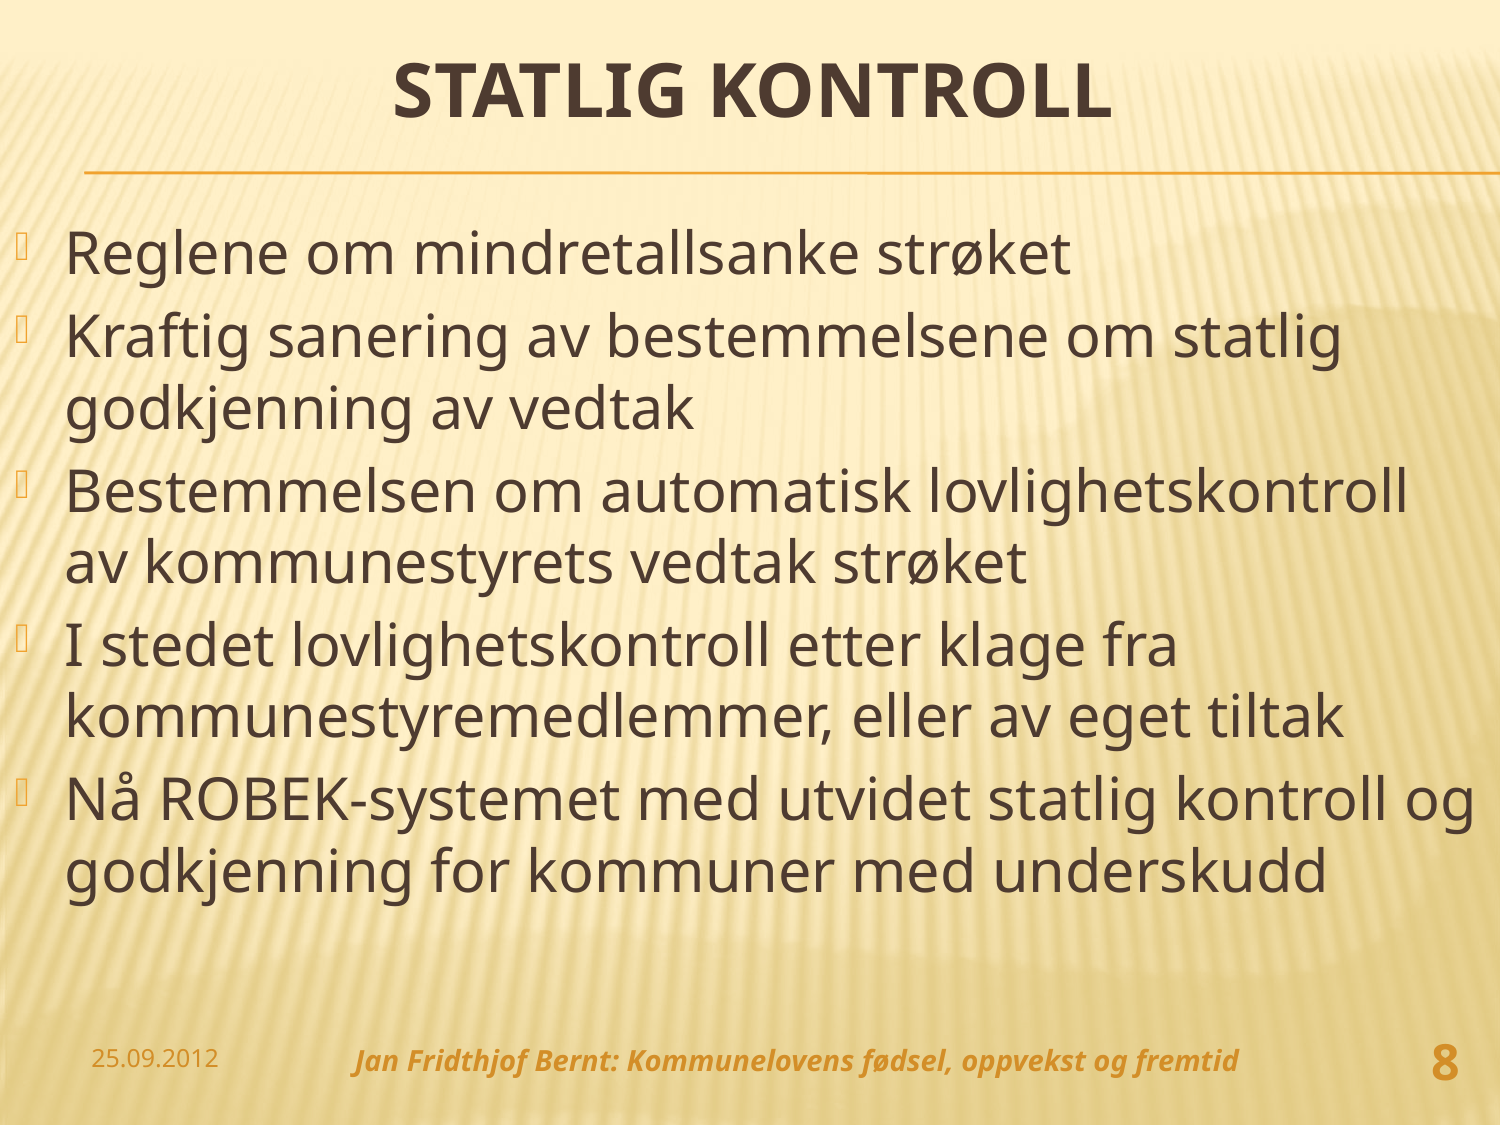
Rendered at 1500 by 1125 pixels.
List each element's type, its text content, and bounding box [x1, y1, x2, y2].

footer Jan Fridthjof Bernt: Kommunelovens fødsel, oppvekst og fremtid [289, 1035, 1306, 1083]
slide_number 8 [1350, 1023, 1475, 1103]
list Reglene om mindretallsanke strøket Kraftig sanering av bestemmelsene om statlig godkjenning av vedtak Bestemmelsen om automatisk lovlighetskontroll av kommunestyrets vedtak strøket I stedet lovlighetskontroll etter klage fra kommunestyremedlemmer, eller av eget tiltak Nå ROBEK-systemet med utvidet statlig kontroll og godkjenning for kommuner med underskudd [0, 208, 1500, 1012]
title Statlig kontroll [41, 19, 1467, 157]
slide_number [76, 1035, 266, 1094]
